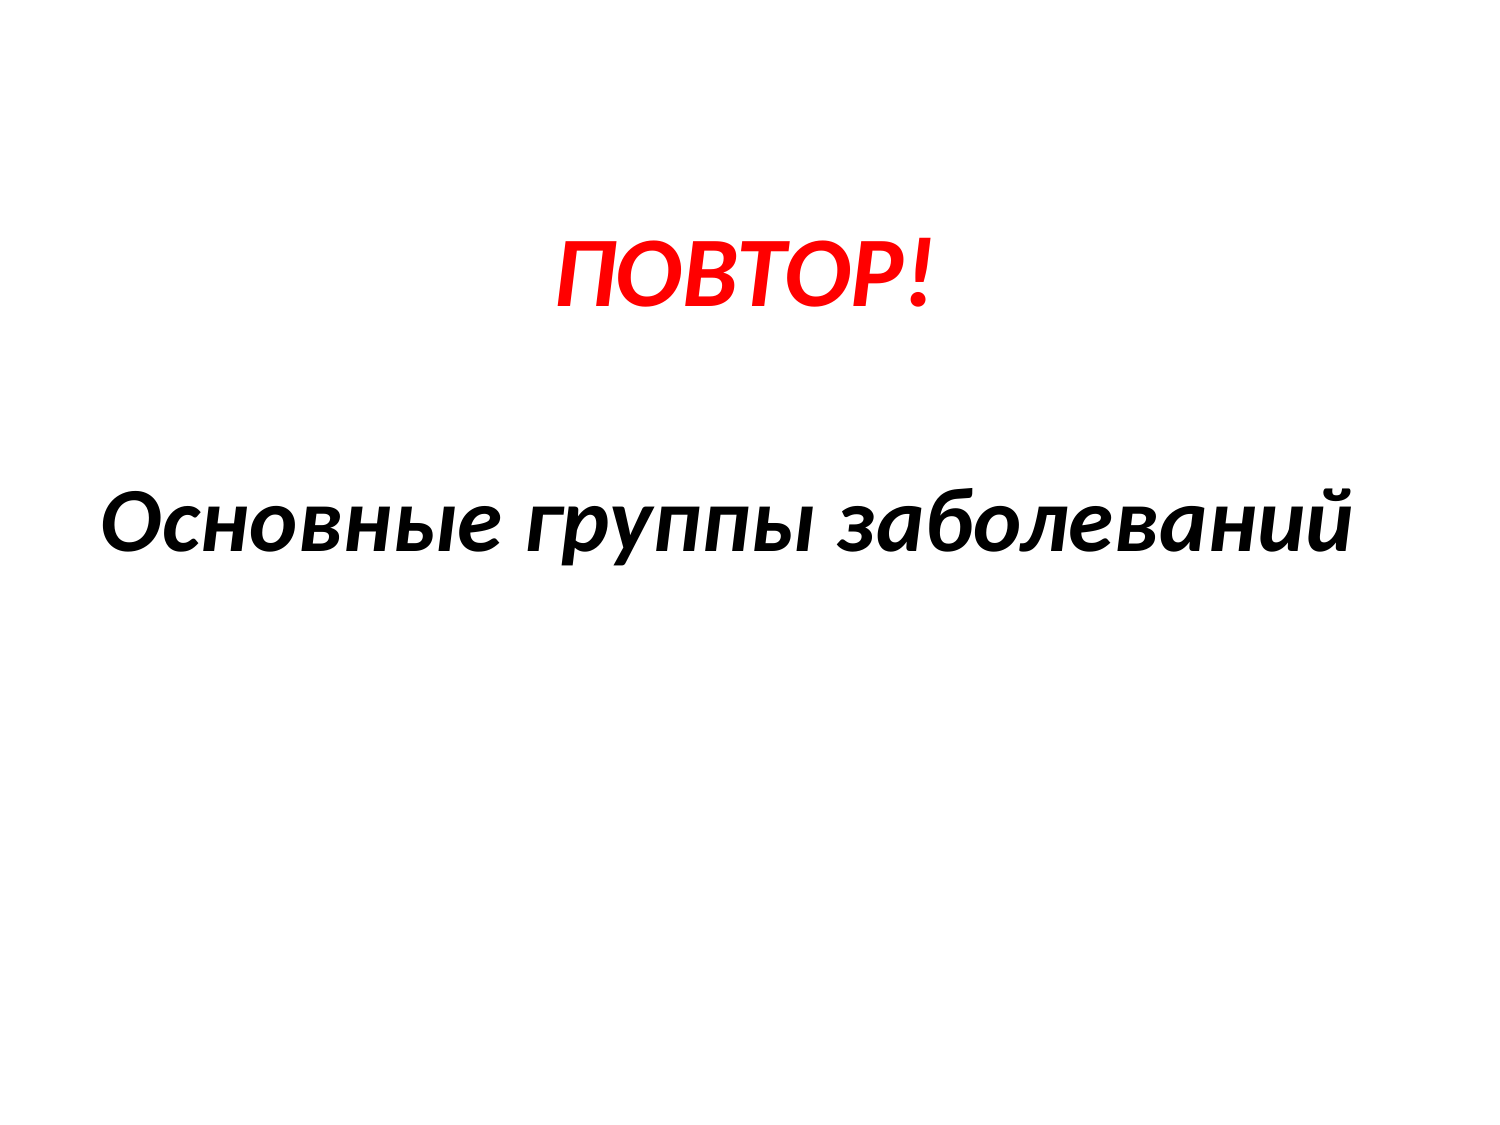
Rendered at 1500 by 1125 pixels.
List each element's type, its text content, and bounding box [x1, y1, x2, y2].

text_box ПОВТОР! [69, 208, 1420, 324]
title Основные группы заболеваний [53, 420, 1404, 609]
